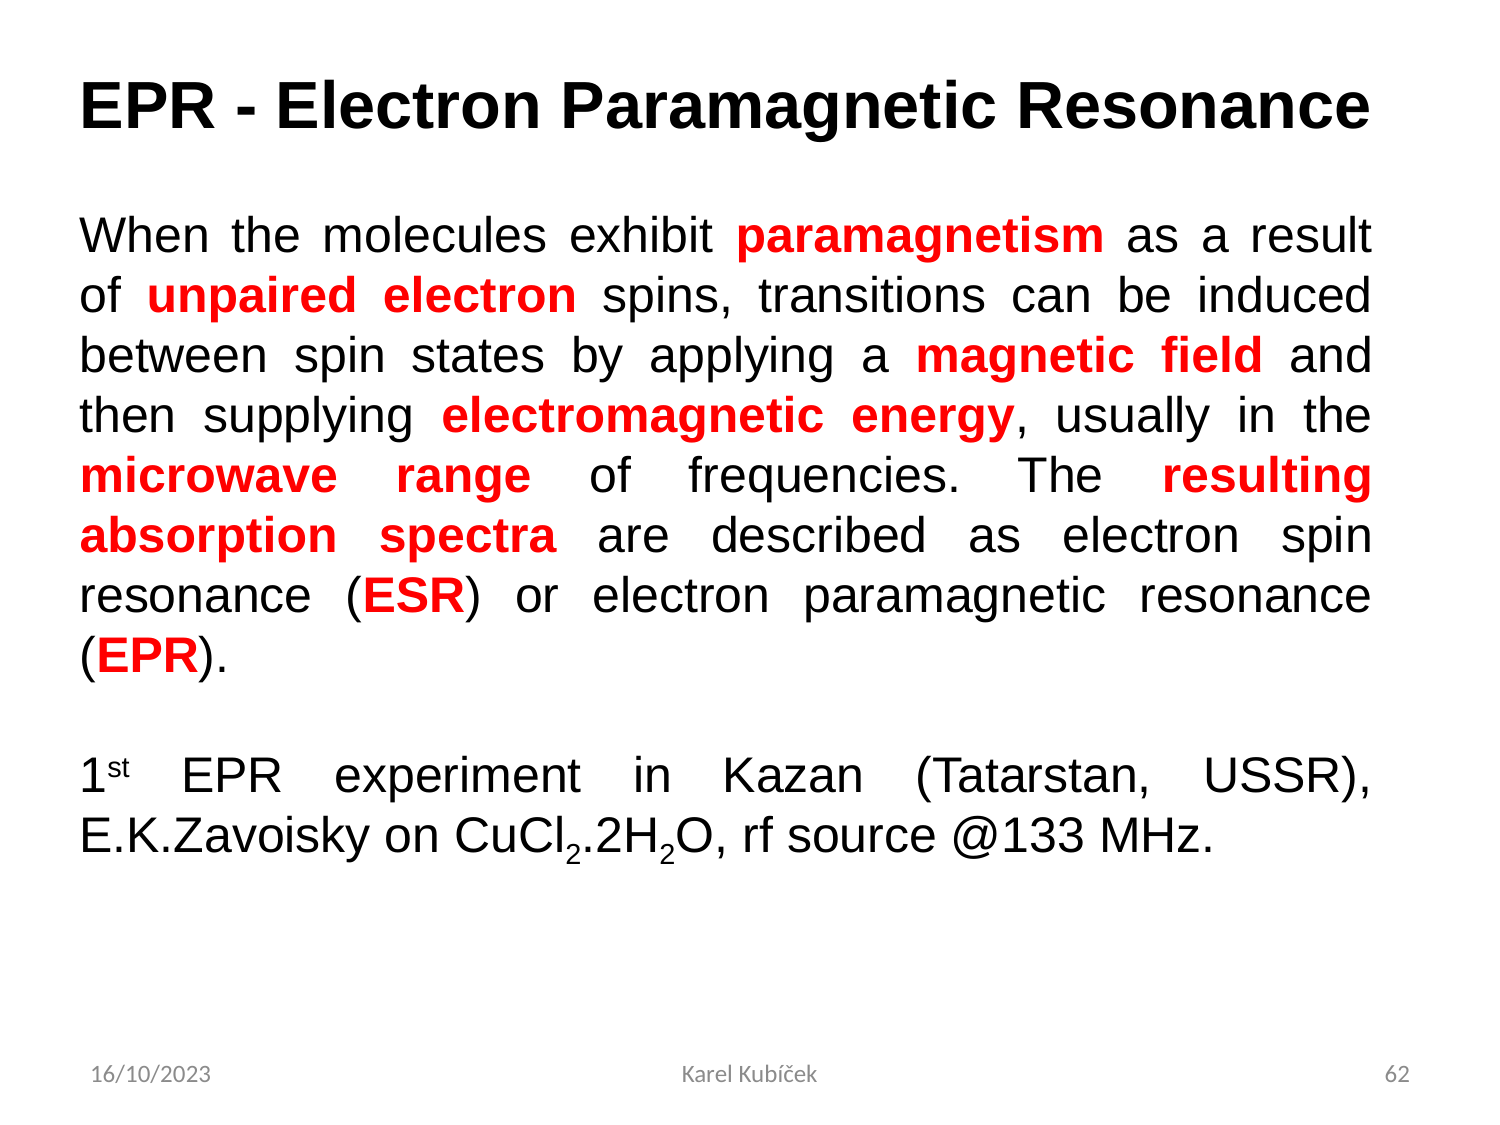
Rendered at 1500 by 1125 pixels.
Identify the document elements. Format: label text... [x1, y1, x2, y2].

slide_number 62 [1074, 1042, 1425, 1103]
footer Karel Kubíček [512, 1042, 988, 1103]
text_box EPR - Electron Paramagnetic Resonance When the molecules exhibit paramagnetism as a result of unpaired electron spins, transitions can be induced between spin states by applying a magnetic field and then supplying electromagnetic energy, usually in the microwave range of frequencies. The resulting absorption spectra are described as electron spin resonance (ESR) or electron paramagnetic resonance (EPR). 1st EPR experiment in Kazan (Tatarstan, USSR), E.K.Zavoisky on CuCl2.2H2O, rf source @133 MHz. [64, 54, 1388, 938]
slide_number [75, 1042, 425, 1103]
